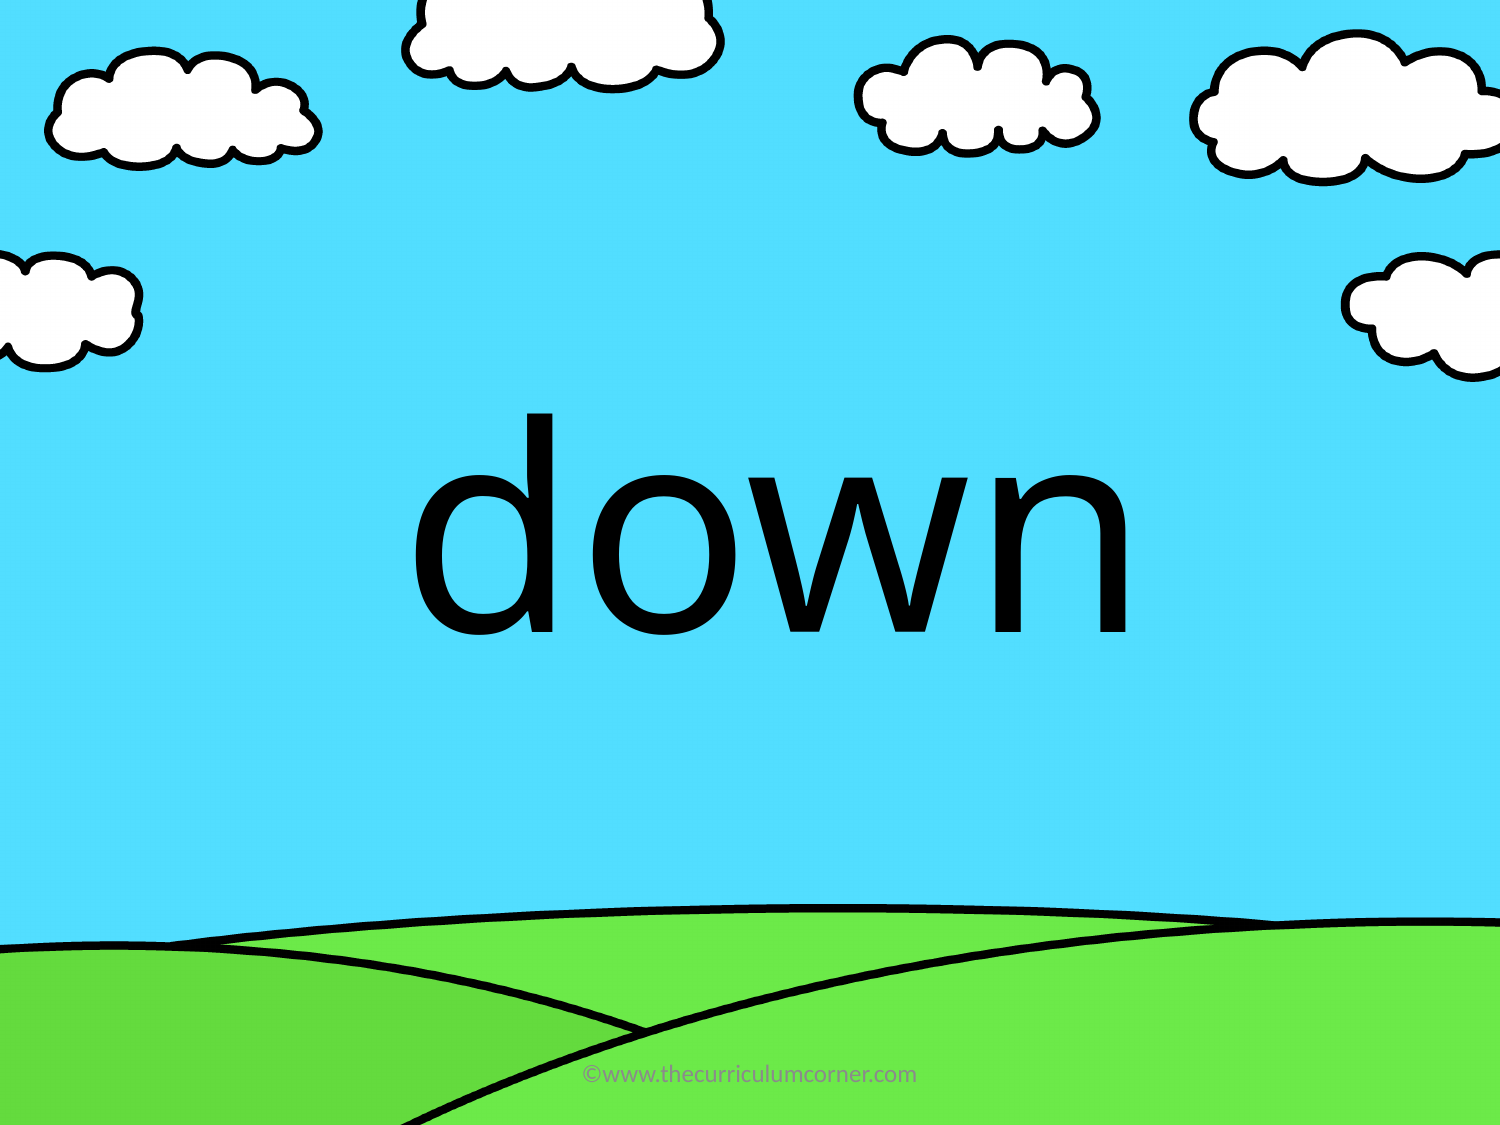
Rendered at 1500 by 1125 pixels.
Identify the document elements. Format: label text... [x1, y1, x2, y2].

picture [0, 0, 1500, 1125]
text_box down [307, 337, 1243, 698]
footer ©www.thecurriculumcorner.com [496, 1042, 1004, 1103]
